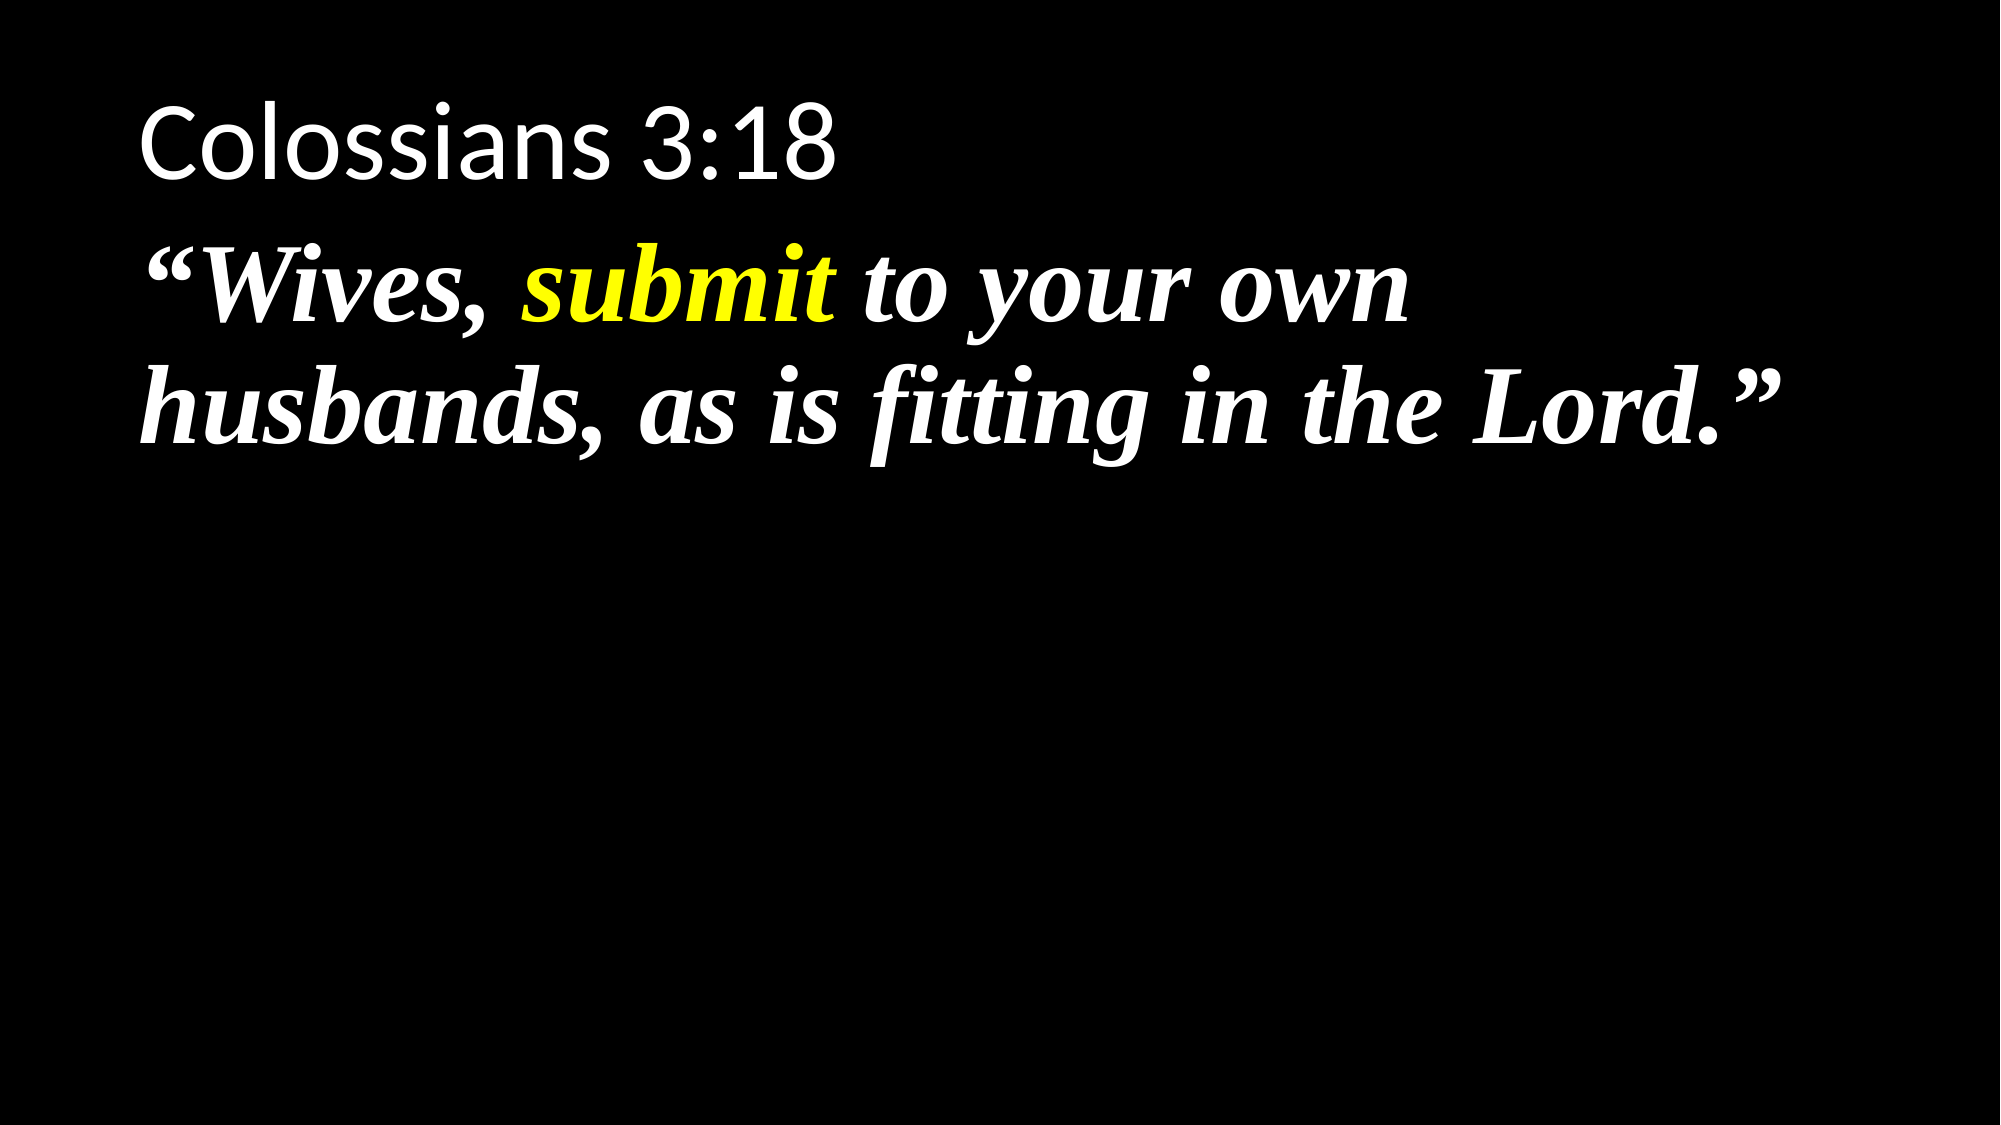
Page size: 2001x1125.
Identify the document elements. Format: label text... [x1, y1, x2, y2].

list Colossians 3:18 “Wives, submit to your own husbands, as is fitting in the Lord.” [123, 75, 1863, 1014]
